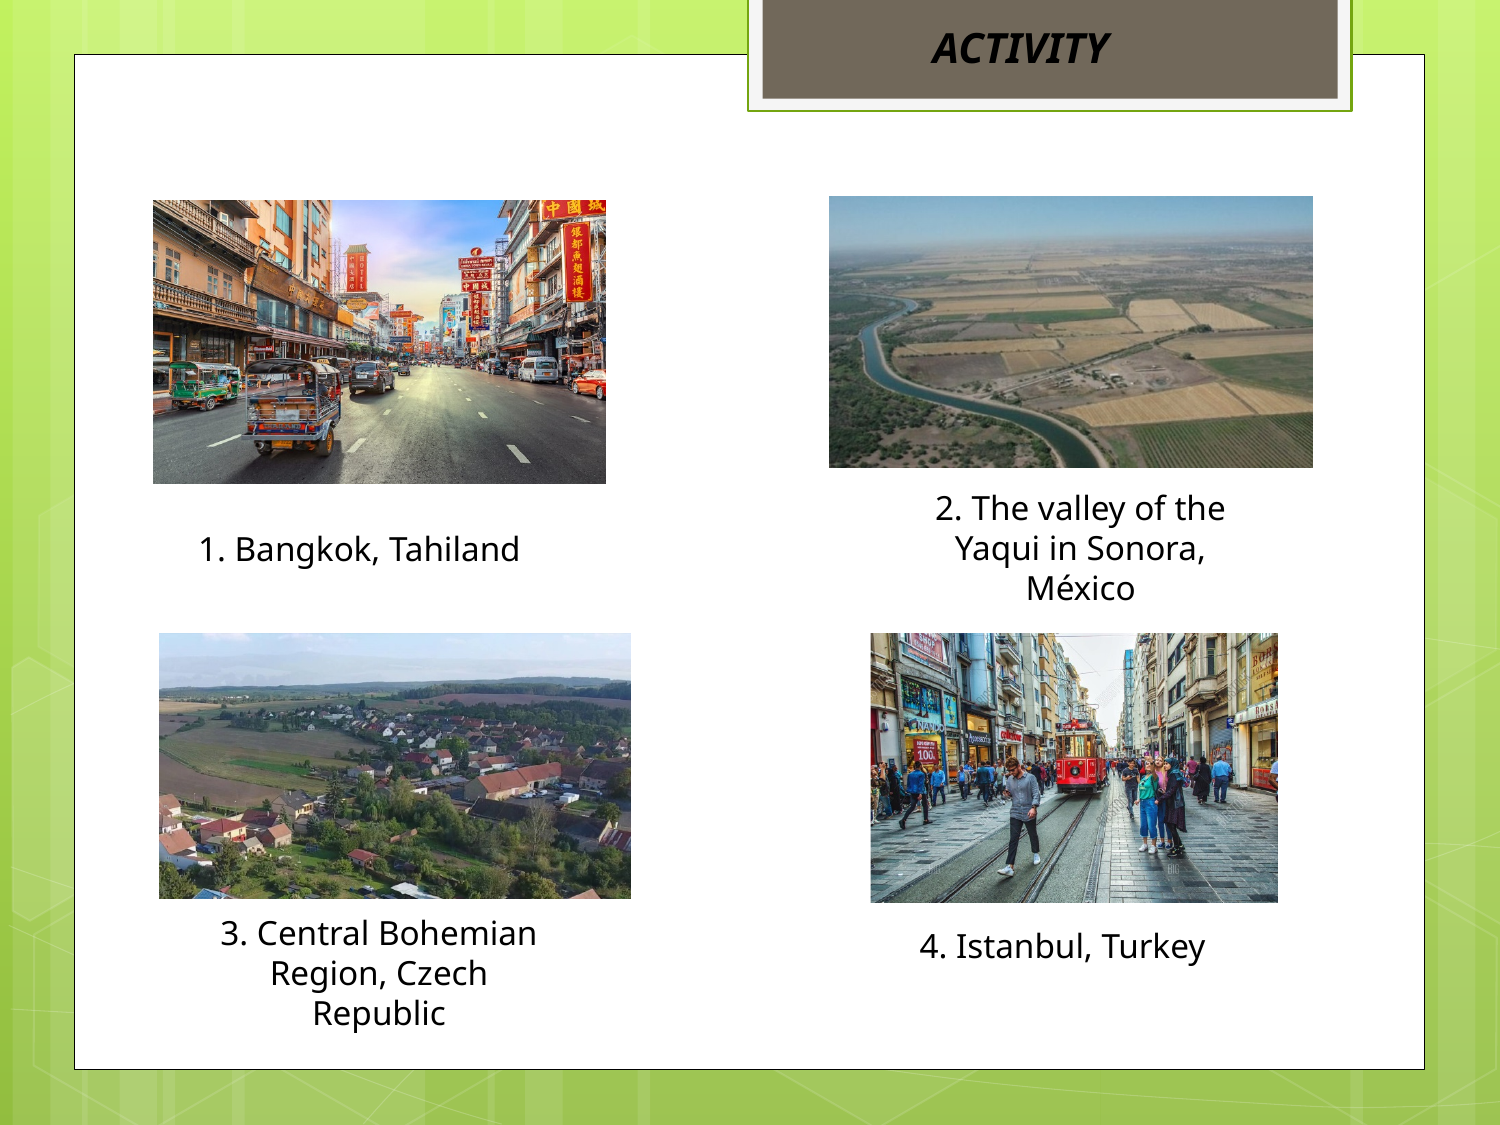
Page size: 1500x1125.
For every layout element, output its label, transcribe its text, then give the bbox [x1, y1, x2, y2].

picture [828, 196, 1313, 469]
text_box ACTIVITY [918, 14, 1124, 79]
text_box 2. The valley of the Yaqui in Sonora, México [891, 479, 1270, 615]
text_box 3. Central Bohemian Region, Czech Republic [190, 908, 569, 1040]
picture [152, 200, 606, 484]
picture [159, 633, 631, 899]
text_box 1. Bangkok, Tahiland [183, 520, 536, 575]
picture [870, 633, 1278, 904]
text_box 4. Istanbul, Turkey [904, 917, 1221, 973]
